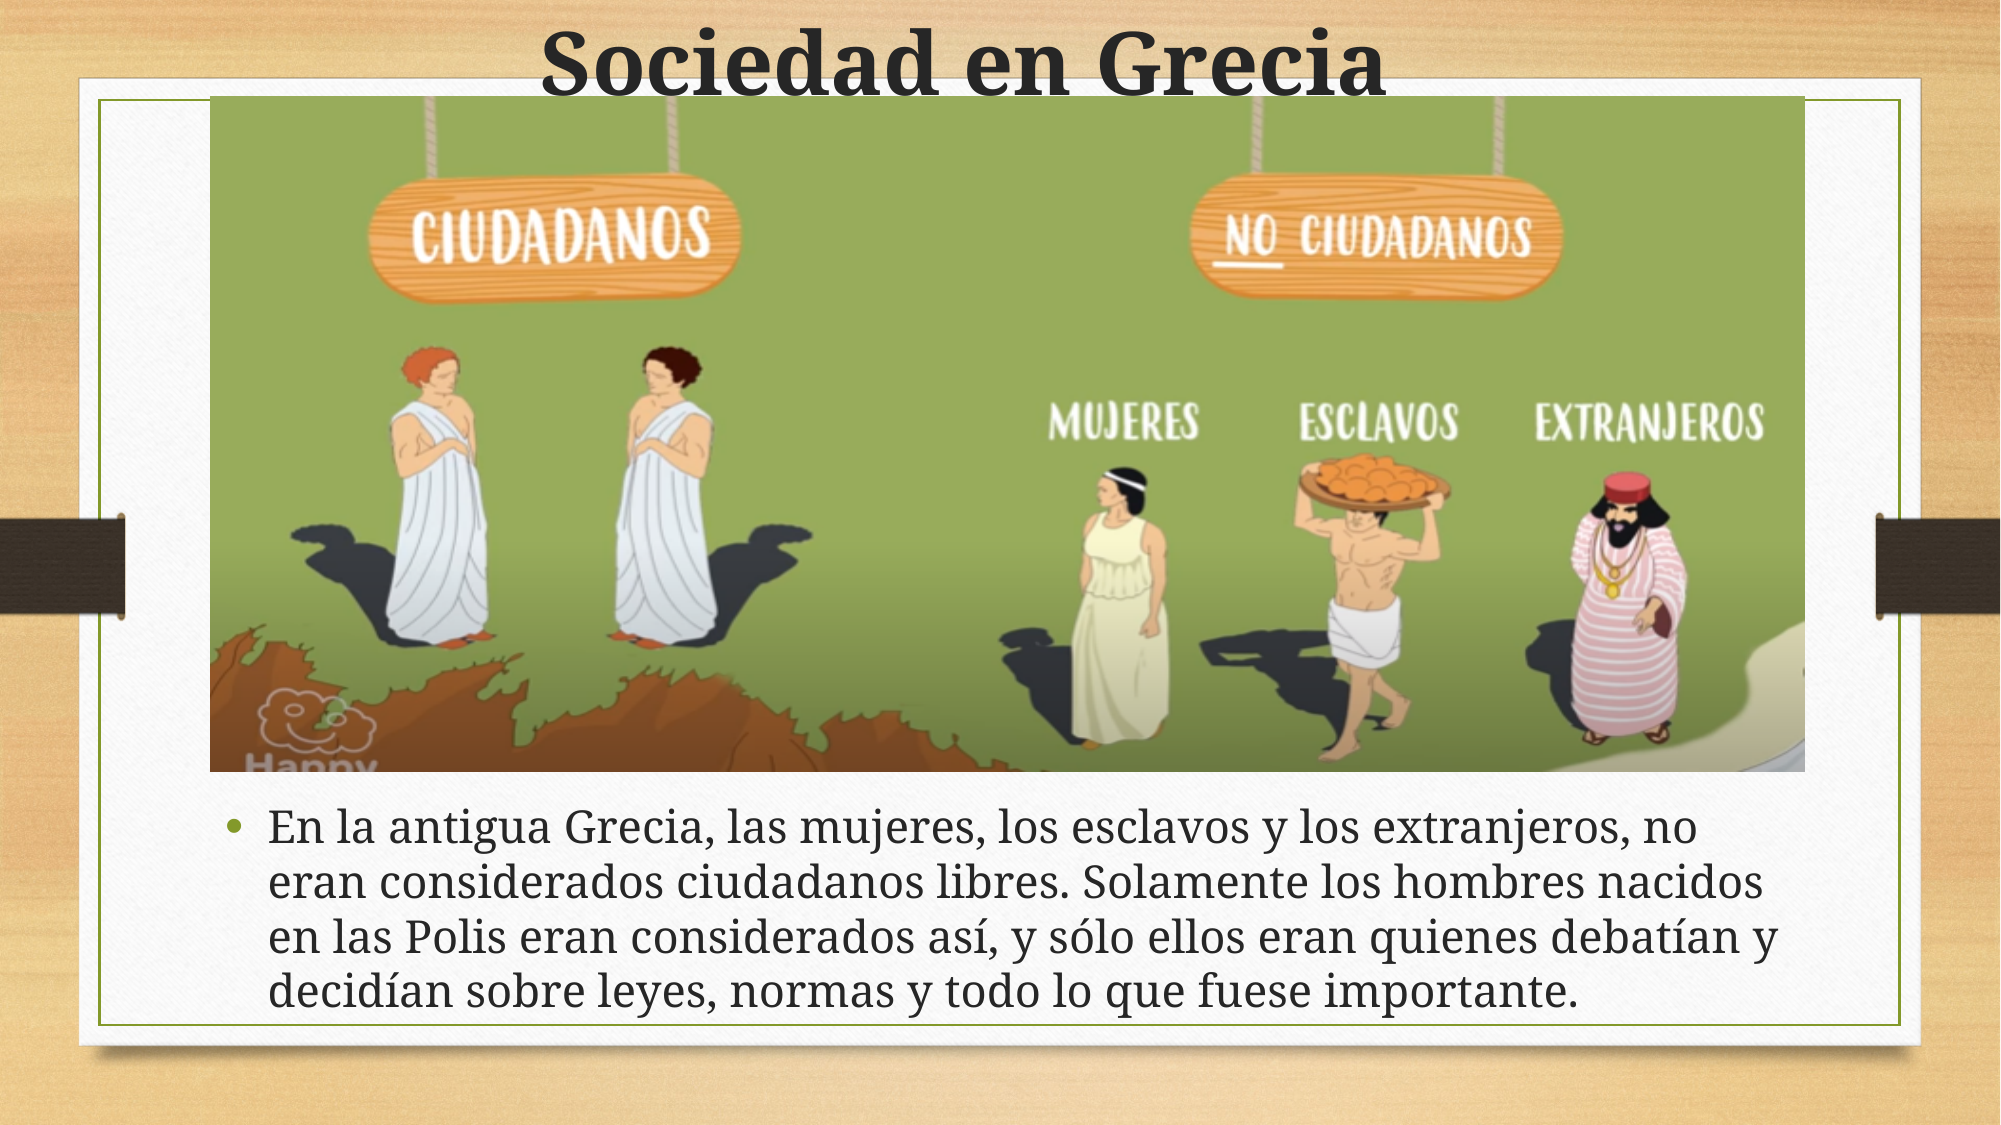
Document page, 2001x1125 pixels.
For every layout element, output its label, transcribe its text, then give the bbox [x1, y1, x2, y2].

title Sociedad en Grecia [168, 0, 1763, 121]
list En la antigua Grecia, las mujeres, los esclavos y los extranjeros, no eran considerados ciudadanos libres. Solamente los hombres nacidos en las Polis eran considerados así, y sólo ellos eran quienes debatían y decidían sobre leyes, normas y todo lo que fuese importante. [210, 790, 1805, 1029]
picture [0, 0, 2001, 1125]
